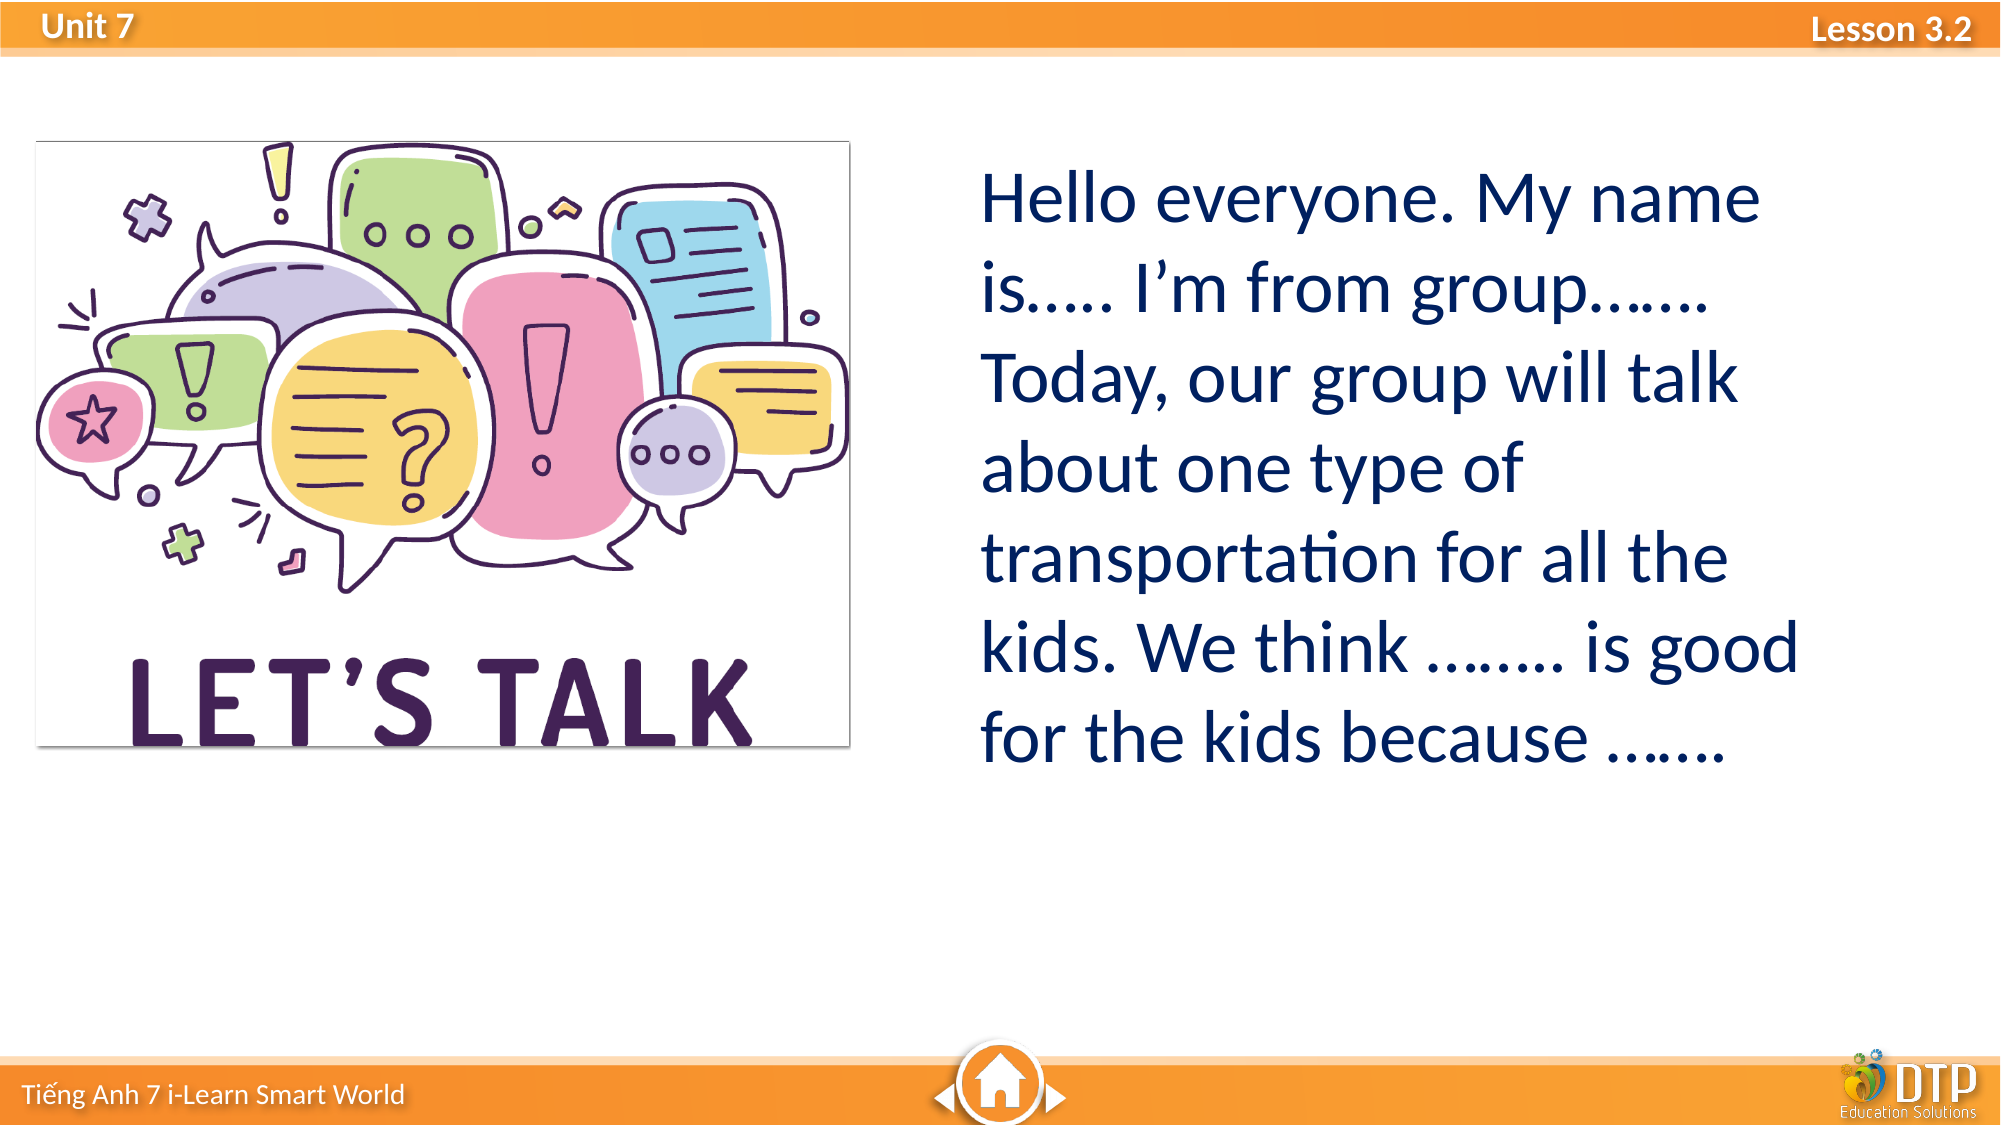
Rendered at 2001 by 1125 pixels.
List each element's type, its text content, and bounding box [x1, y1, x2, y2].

text_box Hello everyone. My name is….. I’m from group……. Today, our group will talk about one type of transportation for all the kids. We think …….. is good for the kids because ……. [965, 140, 1901, 785]
picture [0, 2, 2001, 1125]
